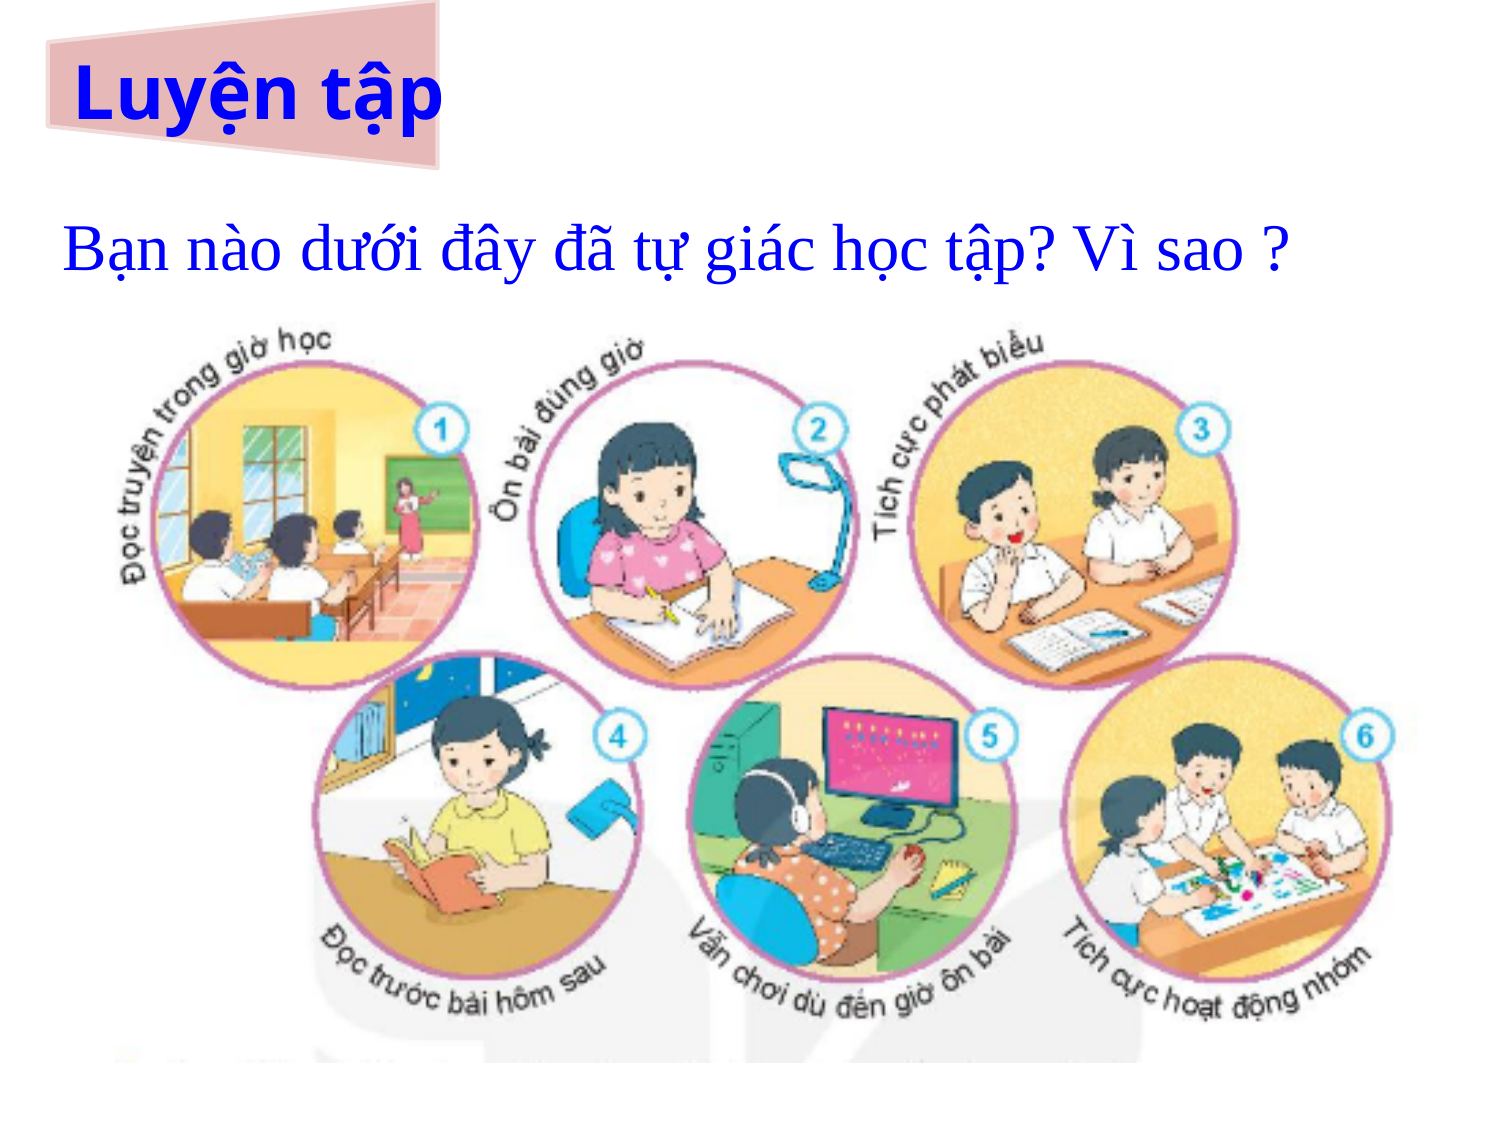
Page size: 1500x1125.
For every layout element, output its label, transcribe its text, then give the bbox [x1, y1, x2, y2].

title Luyện tập [0, 0, 735, 188]
picture [12, 287, 1481, 1063]
text_box Bạn nào dưới đây đã tự giác học tập? Vì sao ? [47, 196, 1434, 285]
